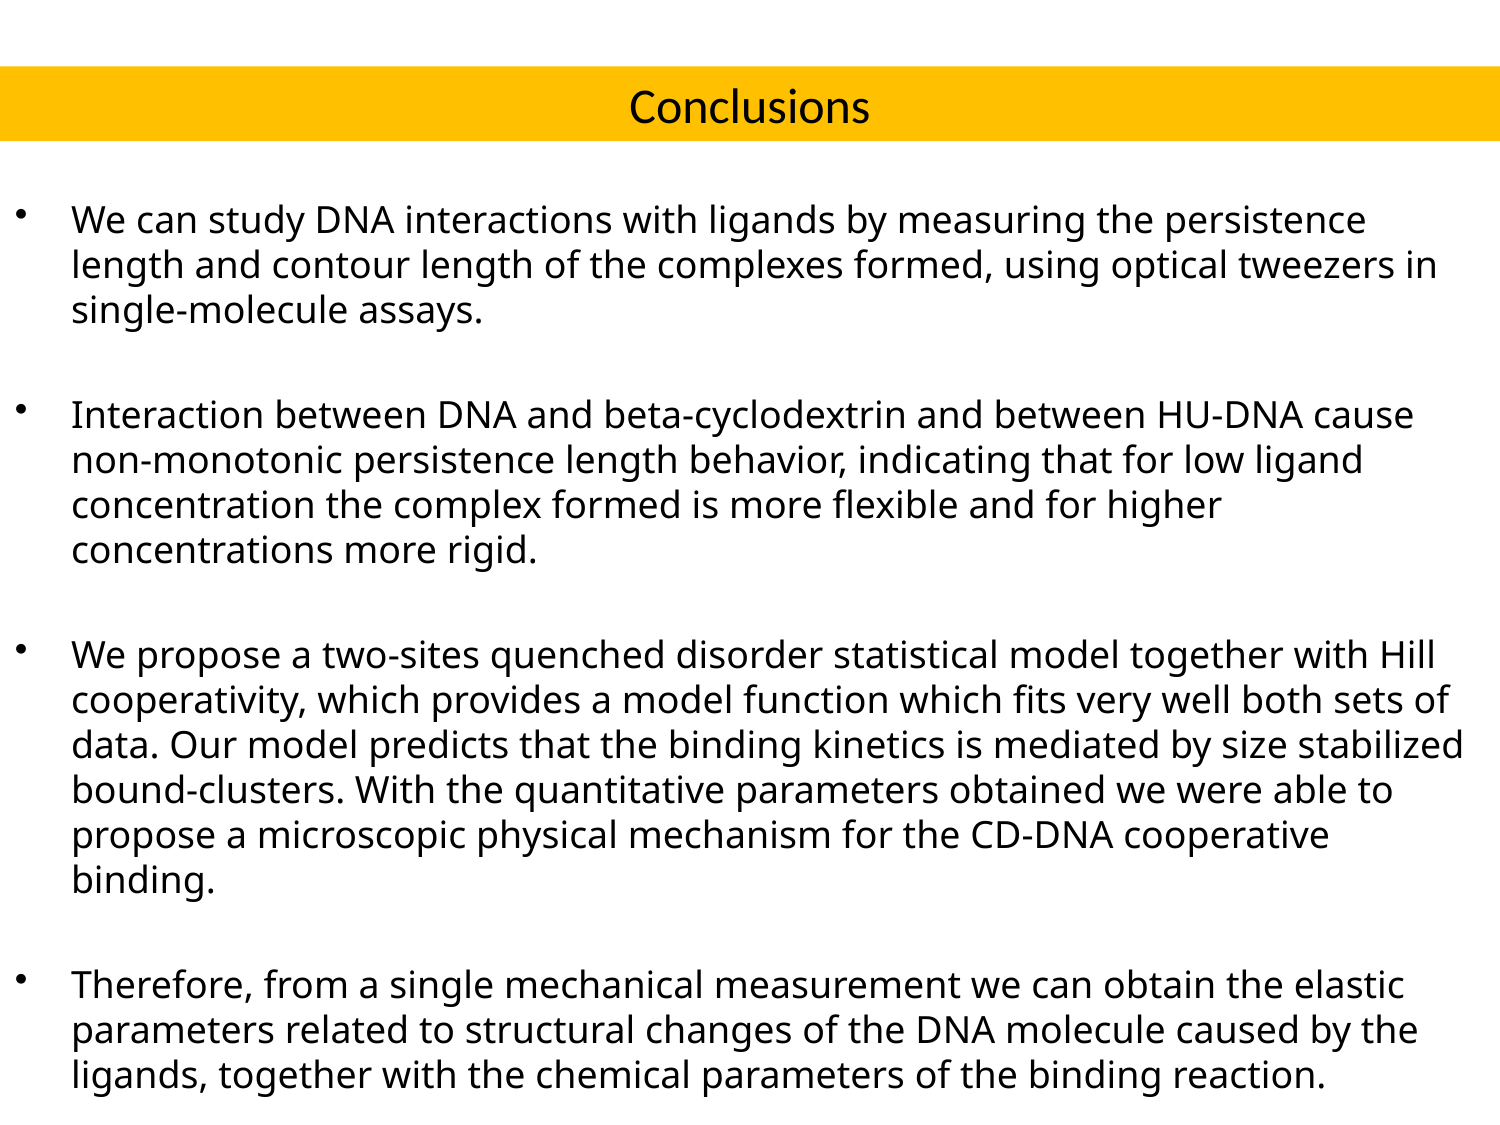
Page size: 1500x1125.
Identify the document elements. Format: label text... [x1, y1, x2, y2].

text_box Conclusions [0, 66, 1500, 142]
text_box We can study DNA interactions with ligands by measuring the persistence length and contour length of the complexes formed, using optical tweezers in single-molecule assays. Interaction between DNA and beta-cyclodextrin and between HU-DNA cause non-monotonic persistence length behavior, indicating that for low ligand concentration the complex formed is more flexible and for higher concentrations more rigid. We propose a two-sites quenched disorder statistical model together with Hill cooperativity, which provides a model function which fits very well both sets of data. Our model predicts that the binding kinetics is mediated by size stabilized bound-clusters. With the quantitative parameters obtained we were able to propose a microscopic physical mechanism for the CD-DNA cooperative binding. Therefore, from a single mechanical measurement we can obtain the elastic parameters related to structural changes of the DNA molecule caused by the ligands, together with the chemical parameters of the binding reaction. [0, 189, 1500, 1104]
